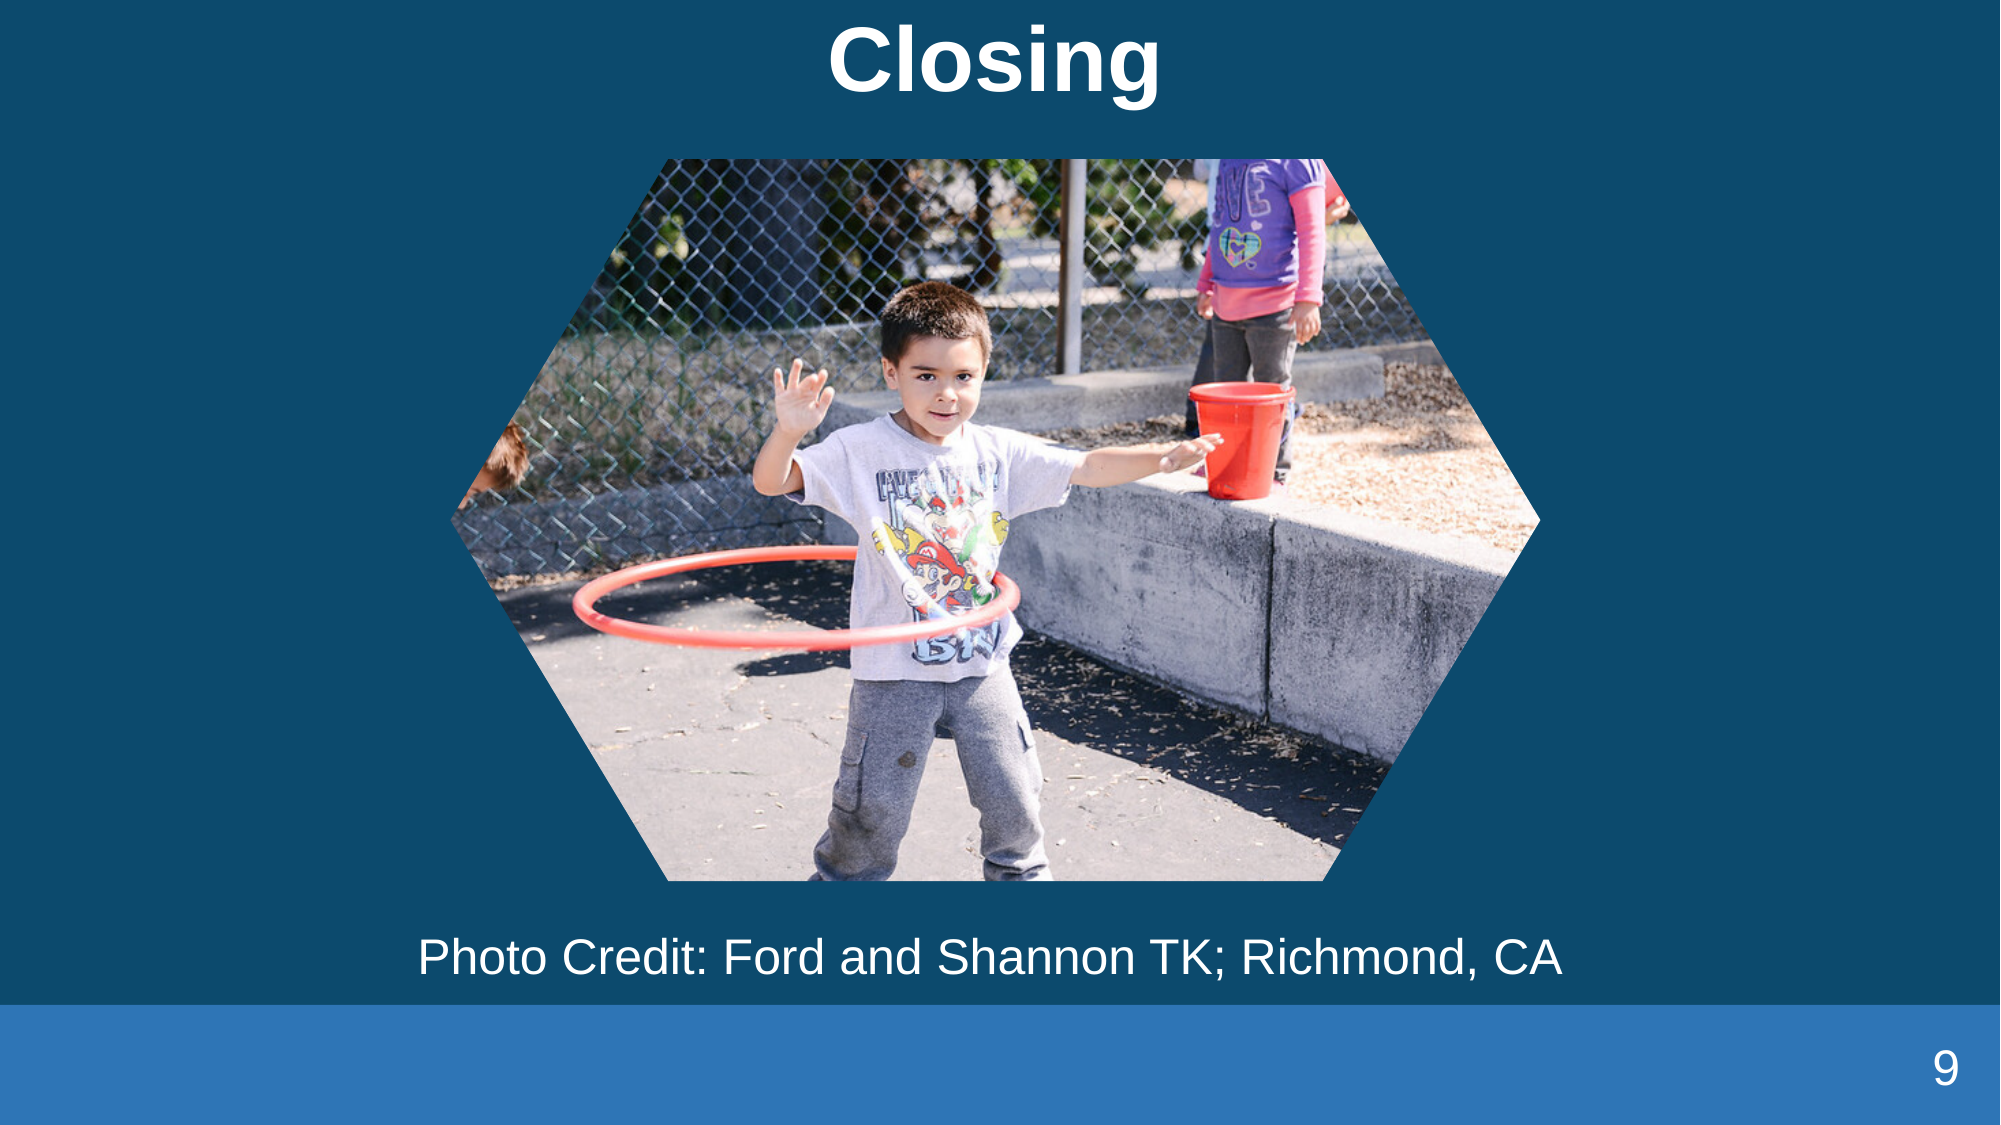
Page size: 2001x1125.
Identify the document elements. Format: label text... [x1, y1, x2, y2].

slide_number 9 [1524, 1035, 1975, 1095]
title Closing [20, 0, 1971, 171]
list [450, 159, 1541, 882]
list Photo Credit: Ford and Shannon TK; Richmond, CA [402, 923, 1598, 993]
